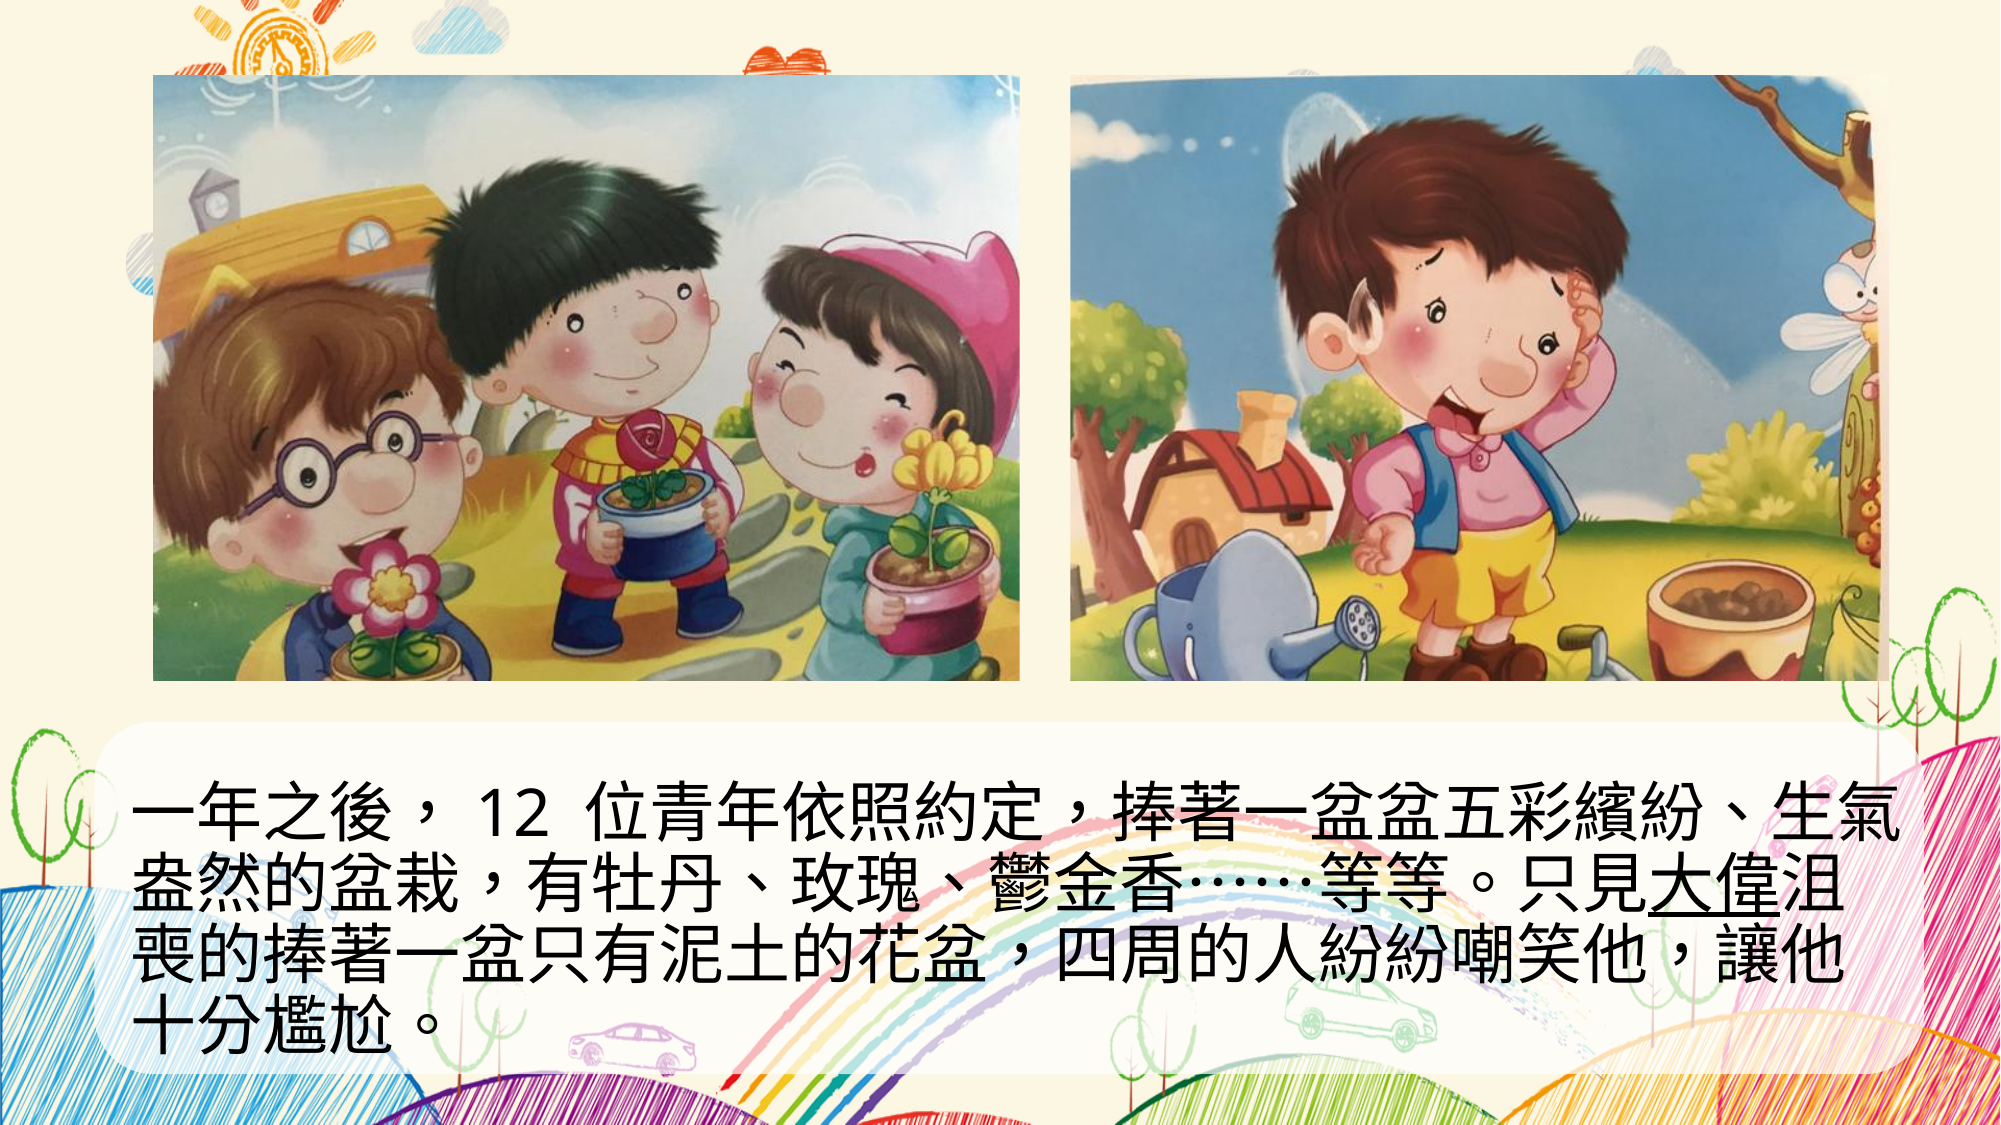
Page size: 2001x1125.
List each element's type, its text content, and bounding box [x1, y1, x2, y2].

text_box [93, 720, 1925, 1062]
picture [0, 0, 2001, 1125]
list 一年之後，12 位青年依照約定，捧著一盆盆五彩繽紛、生氣盎然的盆栽，有牡丹、玫瑰、鬱金香……等等。只見大偉沮喪的捧著一盆只有泥土的花盆，四周的人紛紛嘲笑他，讓他十分尷尬。 [115, 771, 1925, 1075]
